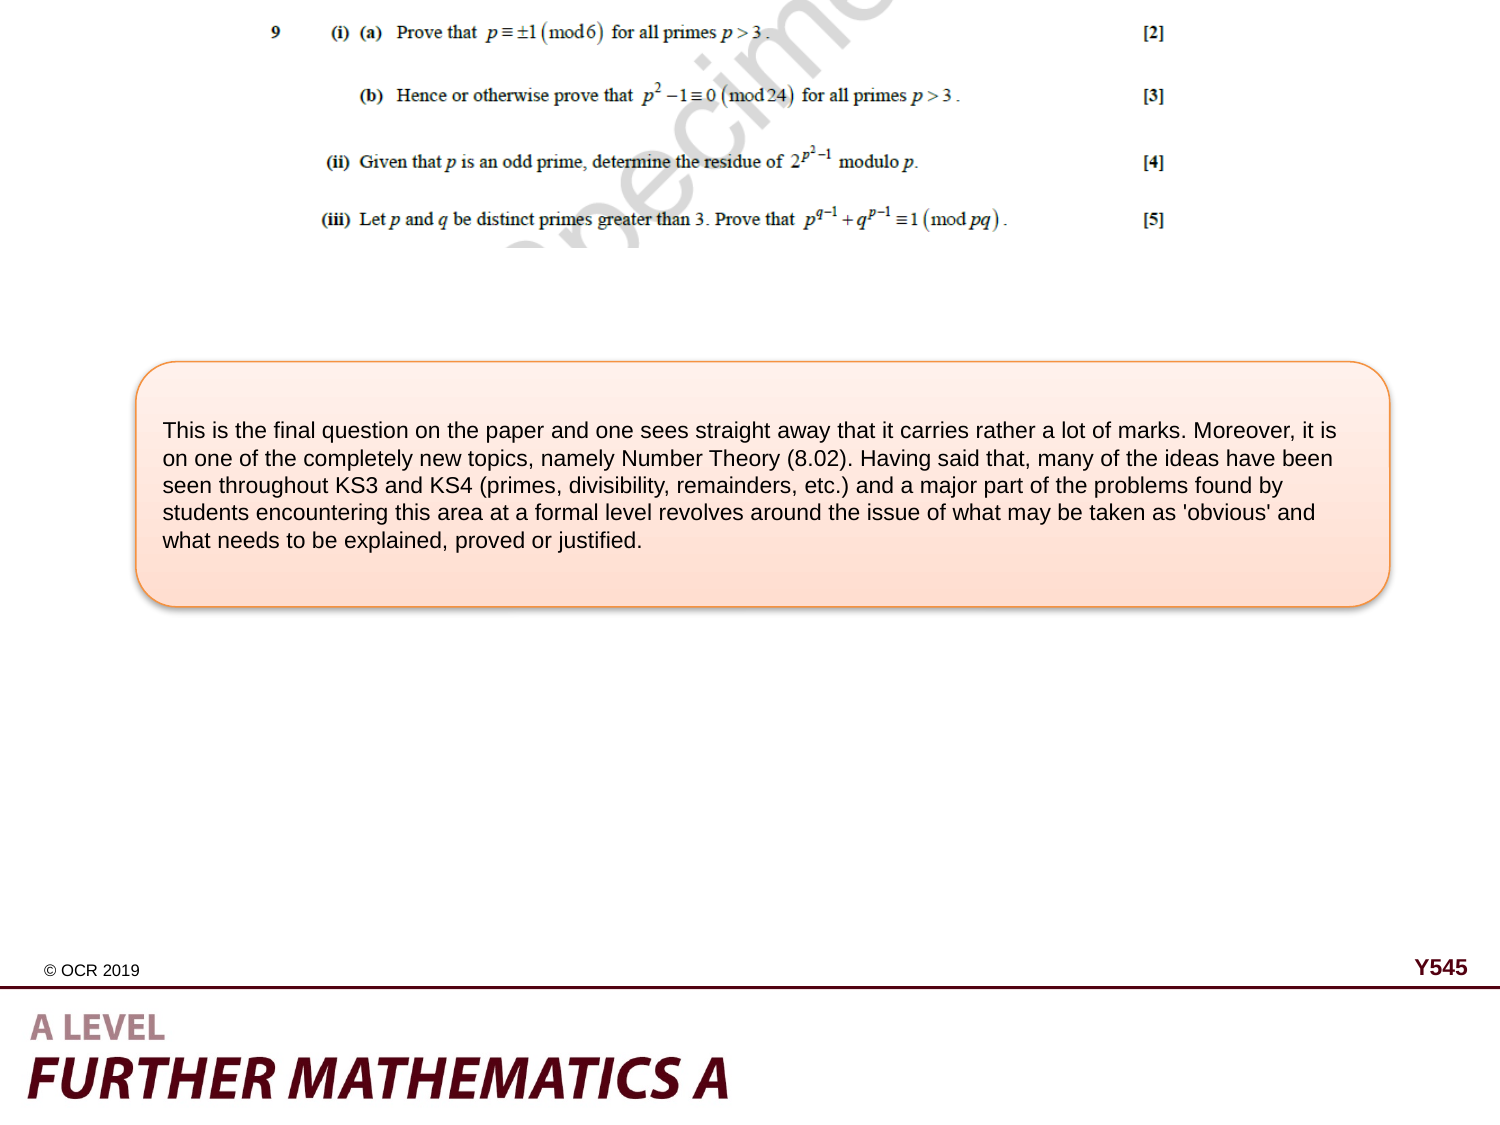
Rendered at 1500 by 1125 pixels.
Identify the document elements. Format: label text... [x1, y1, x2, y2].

text_box This is the final question on the paper and one sees straight away that it carries rather a lot of marks. Moreover, it is on one of the completely new topics, namely Number Theory (8.02). Having said that, many of the ideas have been seen throughout KS3 and KS4 (primes, divisibility, remainders, etc.) and a major part of the problems found by students encountering this area at a formal level revolves around the issue of what may be taken as 'obvious' and what needs to be explained, proved or justified. [135, 360, 1391, 608]
picture [241, 0, 1188, 249]
picture [0, 986, 1500, 1123]
